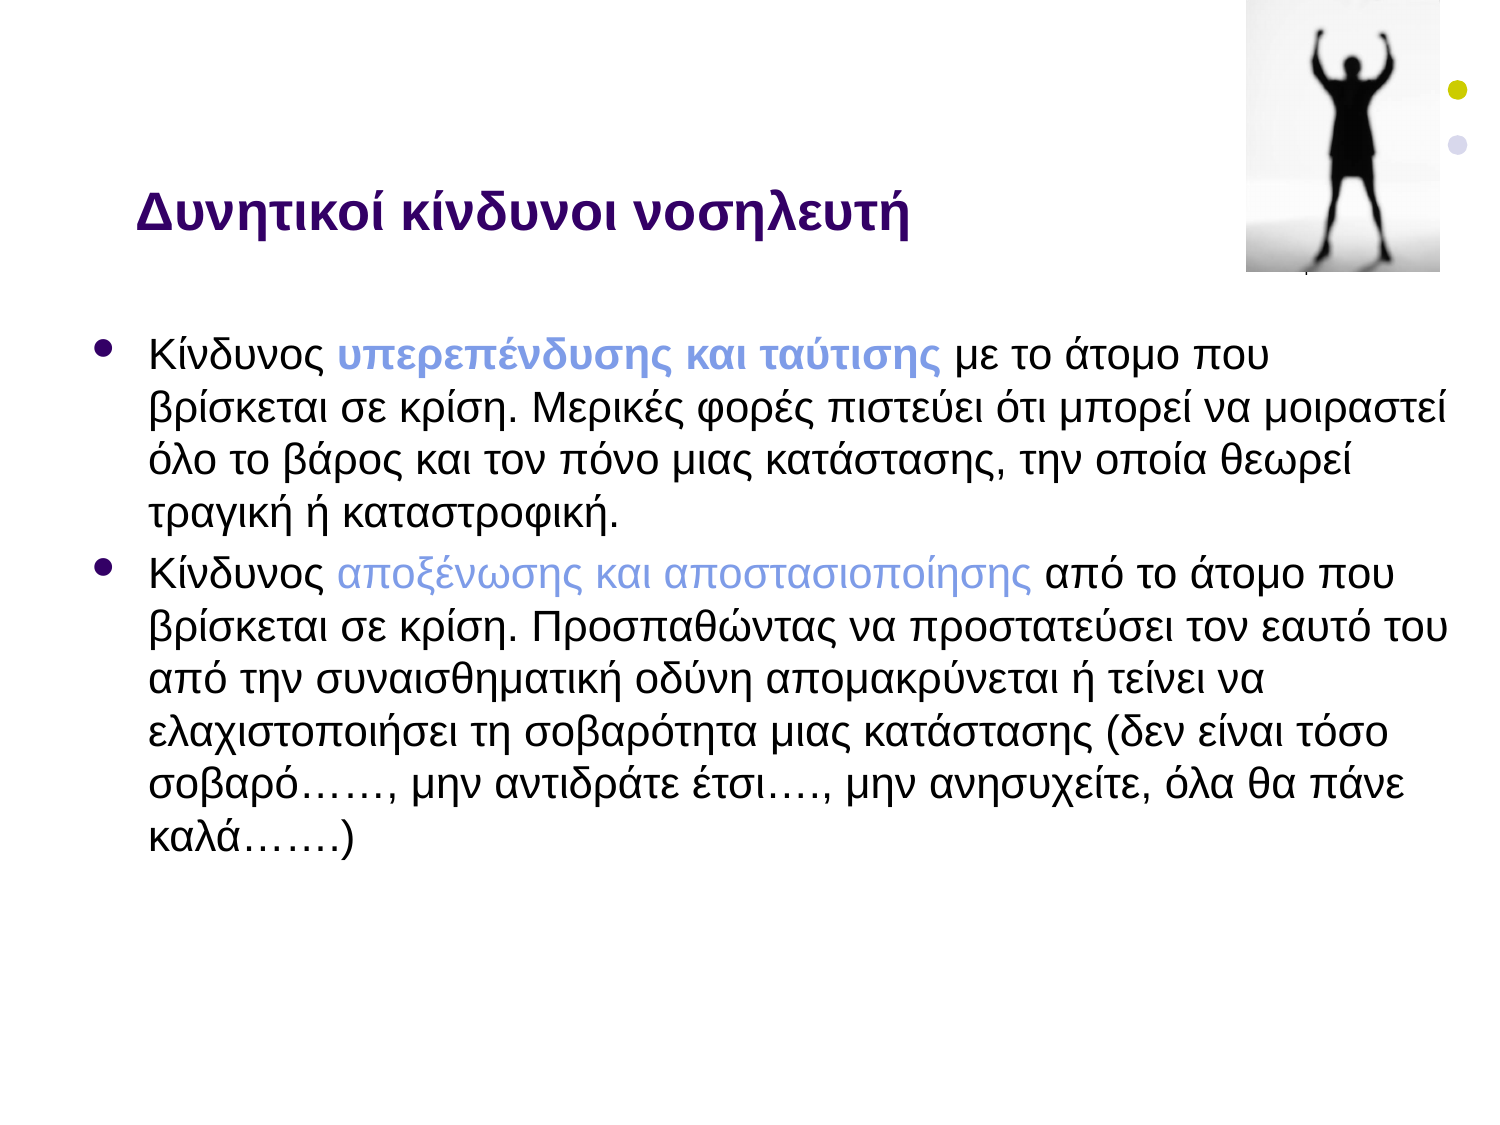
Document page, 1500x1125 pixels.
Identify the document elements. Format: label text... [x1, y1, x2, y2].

title Δυνητικοί κίνδυνοι νοσηλευτή [1446, 54, 1471, 253]
title Δυνητικοί κίνδυνοι νοσηλευτή [100, 54, 1240, 253]
picture [1245, 0, 1441, 272]
list Κίνδυνος υπερεπένδυσης και ταύτισης με το άτομο που βρίσκεται σε κρίση. Μερικές φορές πιστεύει ότι μπορεί να μοιραστεί όλο το βάρος και τον πόνο μιας κατάστασης, την οποία θεωρεί τραγική ή καταστροφική. Κίνδυνος αποξένωσης και αποστασιοποίησης από το άτομο που βρίσκεται σε κρίση. Προσπαθώντας να προστατεύσει τον εαυτό του από την συναισθηματική οδύνη απομακρύνεται ή τείνει να ελαχιστοποιήσει τη σοβαρότητα μιας κατάστασης (δεν είναι τόσο σοβαρό……, μην αντιδράτε έτσι…., μην ανησυχείτε, όλα θα πάνε καλά…….) [76, 262, 1476, 1001]
